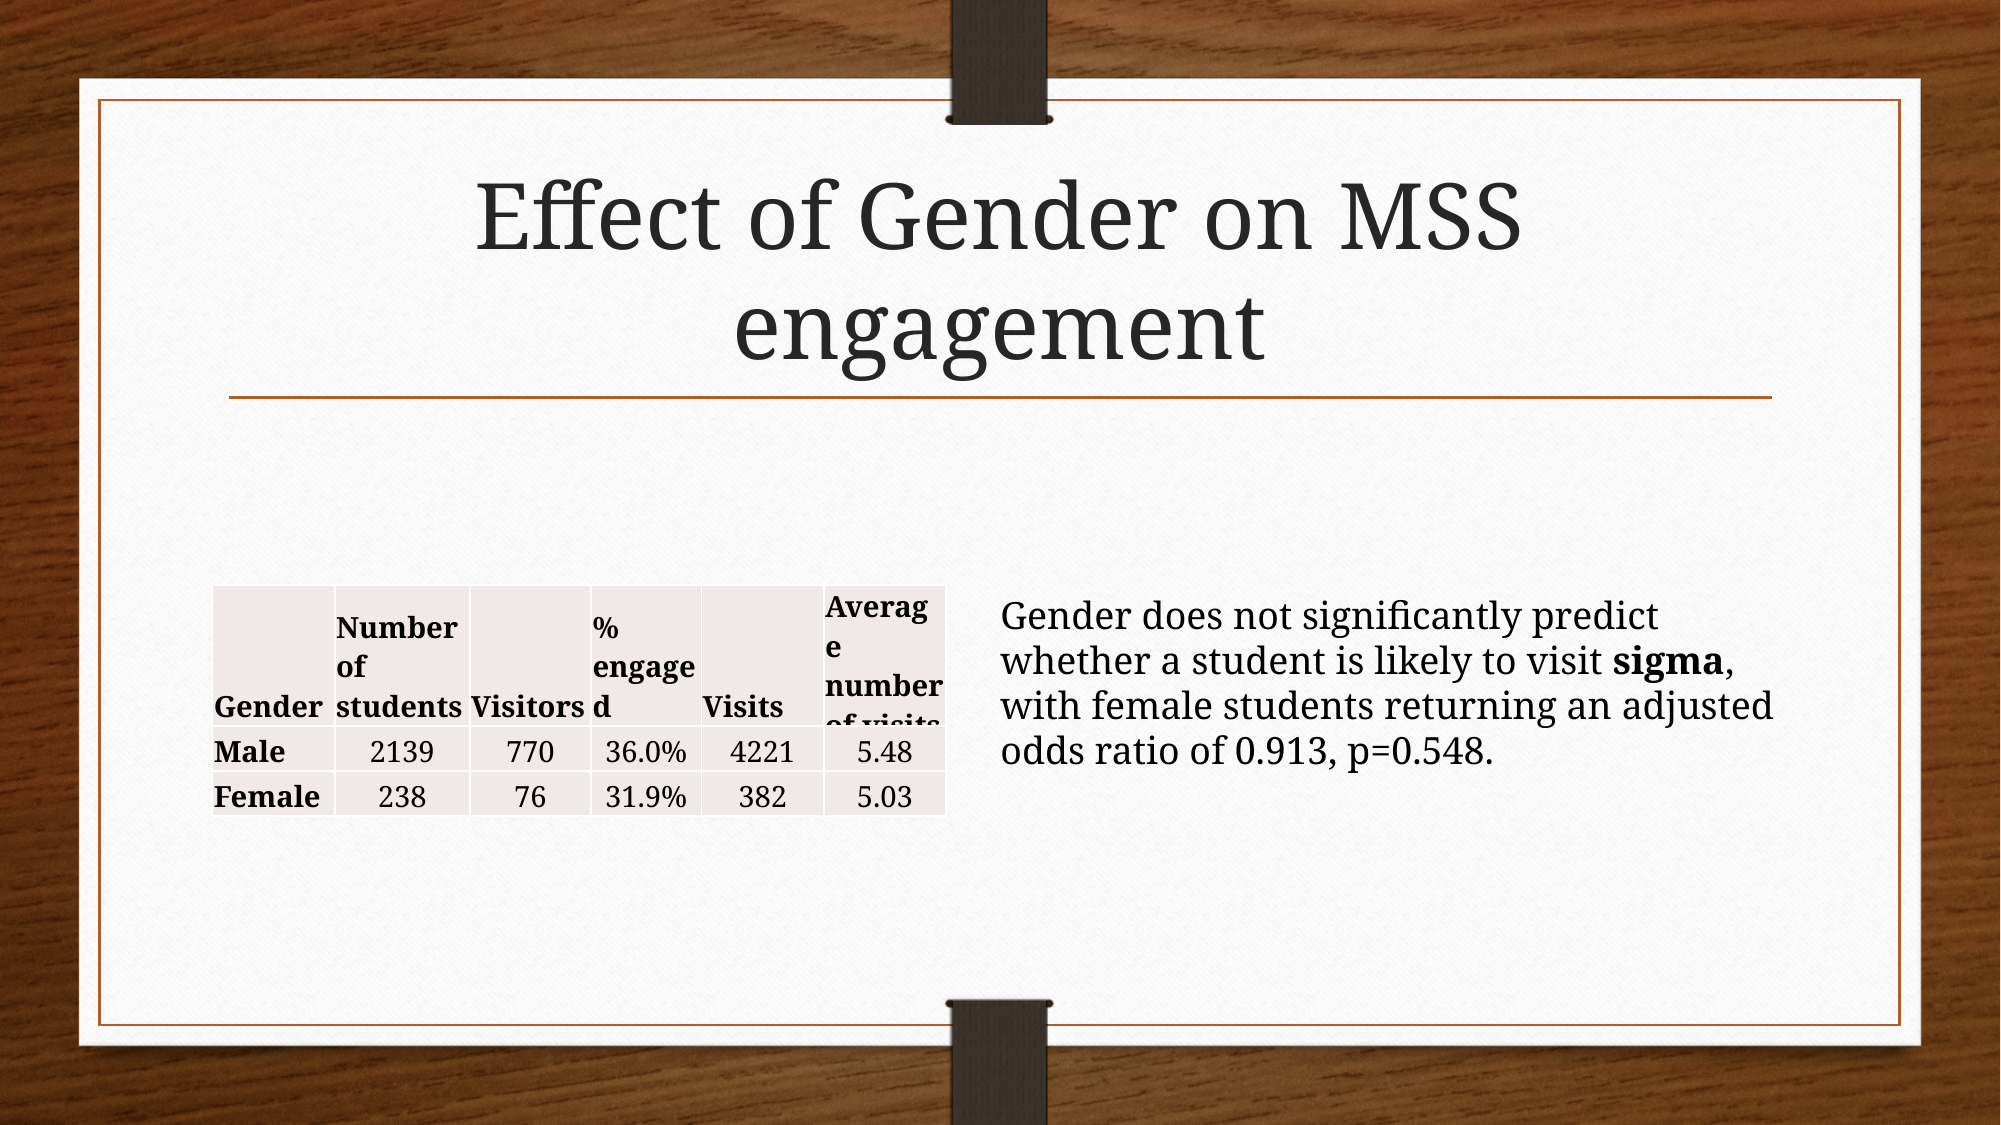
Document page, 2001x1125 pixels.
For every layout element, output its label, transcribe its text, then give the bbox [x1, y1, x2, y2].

table_cell 4221 [702, 727, 823, 770]
table_cell 5.48 [825, 727, 945, 770]
table_cell 36.0% [592, 727, 701, 770]
table_header % engaged [592, 586, 701, 725]
table_header Visitors [471, 586, 590, 725]
picture [101, 0, 2001, 1125]
table_cell 31.9% [592, 772, 701, 815]
table_header Gender [213, 586, 334, 725]
text_box Gender does not significantly predict whether a student is likely to visit sigma, with female students returning an adjusted odds ratio of 0.913, p=0.548. [985, 584, 1803, 780]
table_header Average number of visits [825, 586, 945, 725]
table_cell 5.03 [825, 772, 945, 815]
title Effect of Gender on MSS engagement [212, 161, 1788, 375]
table_cell Female [213, 772, 334, 815]
table_cell 2139 [336, 727, 469, 770]
table_cell 76 [471, 772, 590, 815]
table_header Number of students [336, 586, 469, 725]
table_header Visits [702, 586, 823, 725]
table_cell 770 [471, 727, 590, 770]
table_cell 382 [702, 772, 823, 815]
picture [0, 0, 948, 1125]
table_cell Male [213, 727, 334, 770]
table_cell 238 [336, 772, 469, 815]
